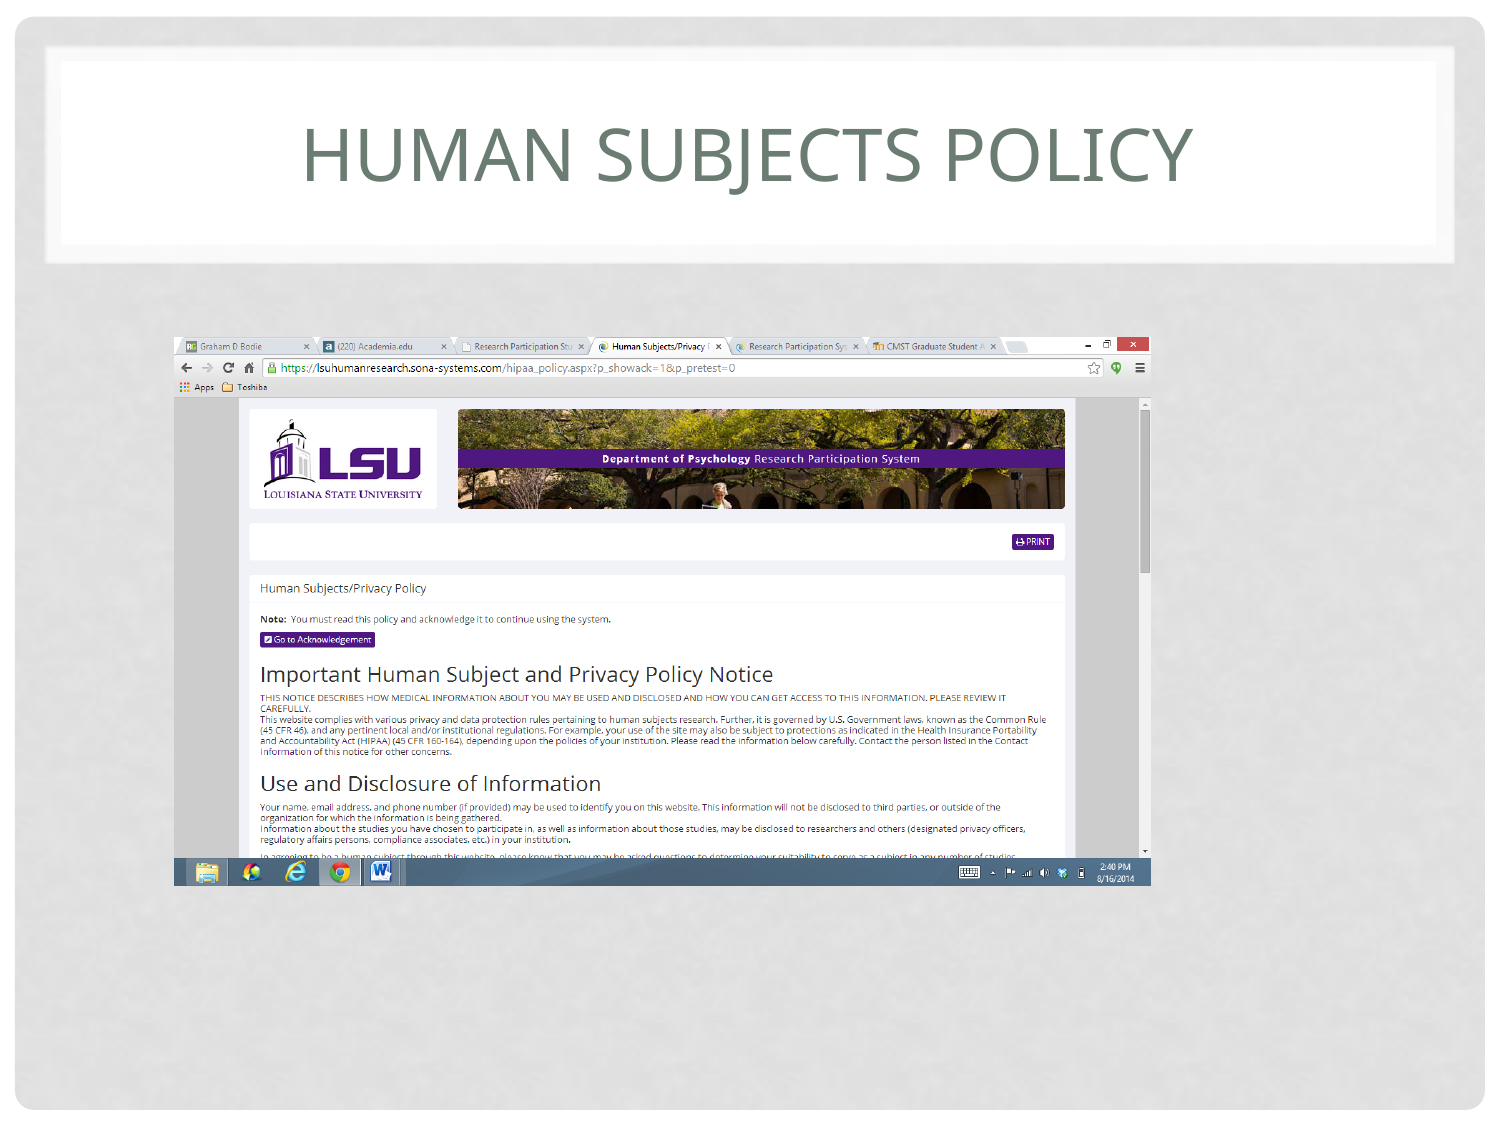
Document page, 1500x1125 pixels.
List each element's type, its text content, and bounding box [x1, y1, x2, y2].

title Human Subjects Policy [69, 66, 1425, 238]
picture [174, 337, 1151, 887]
